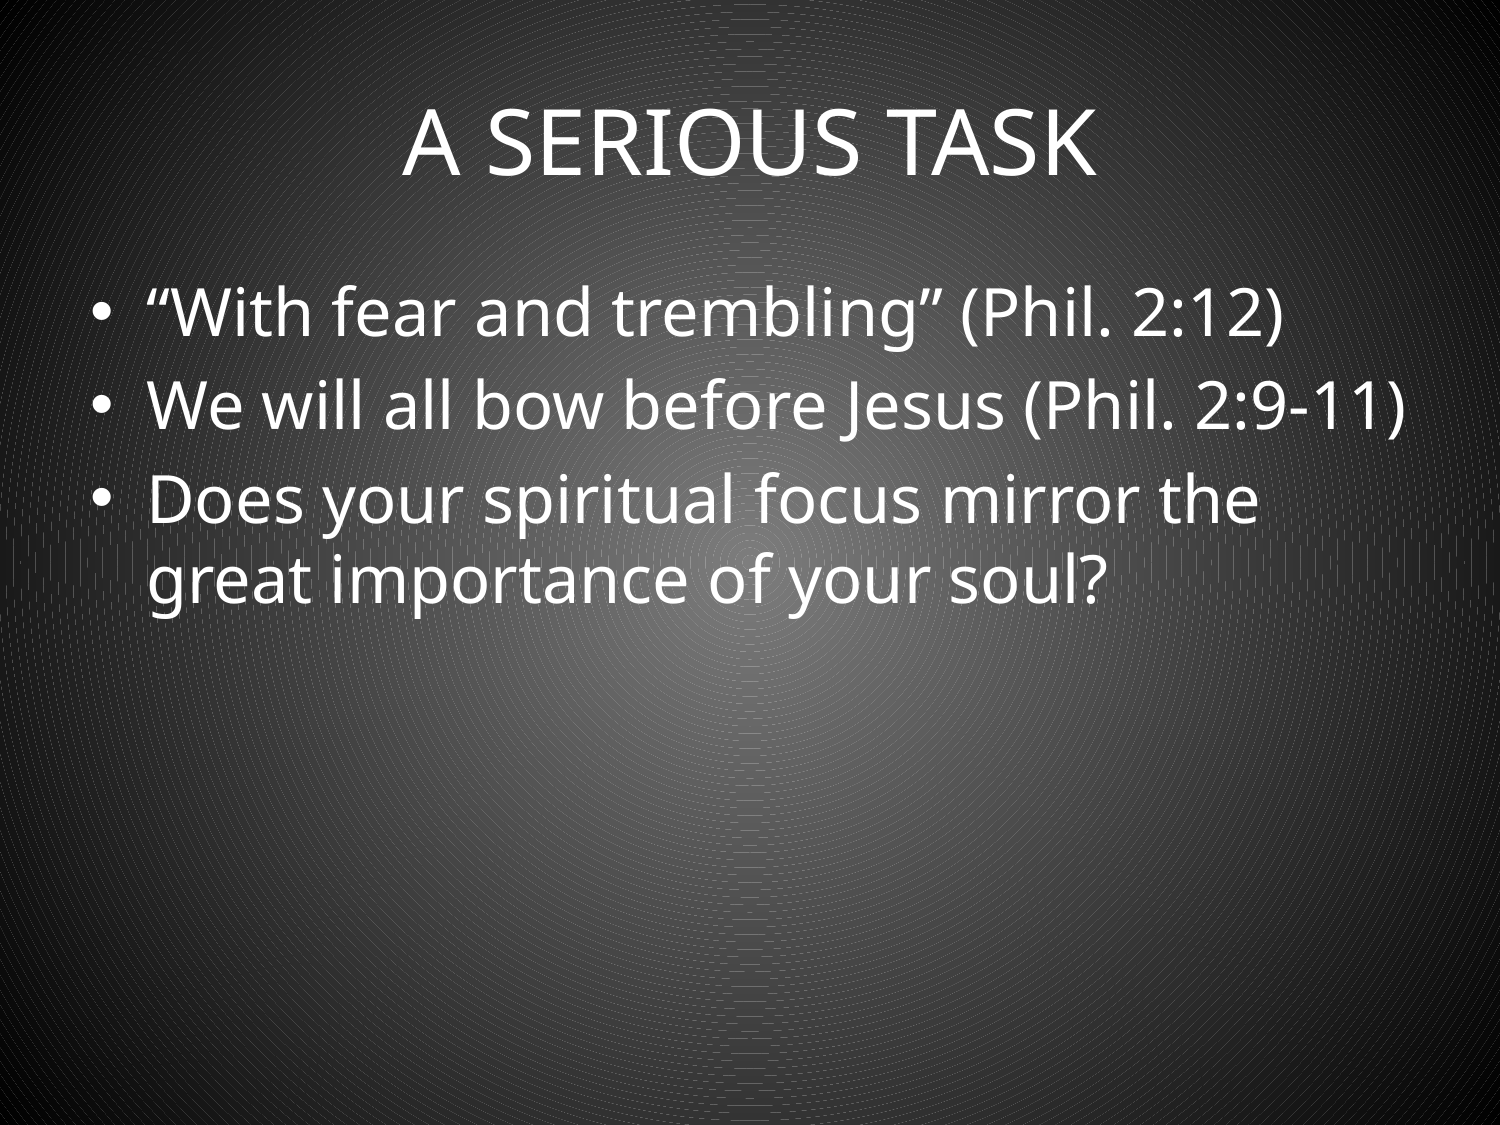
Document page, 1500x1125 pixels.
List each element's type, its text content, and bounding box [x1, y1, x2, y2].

title A SERIOUS TASK [75, 45, 1425, 233]
list “With fear and trembling” (Phil. 2:12) We will all bow before Jesus (Phil. 2:9-11) Does your spiritual focus mirror the great importance of your soul? [75, 262, 1425, 1005]
